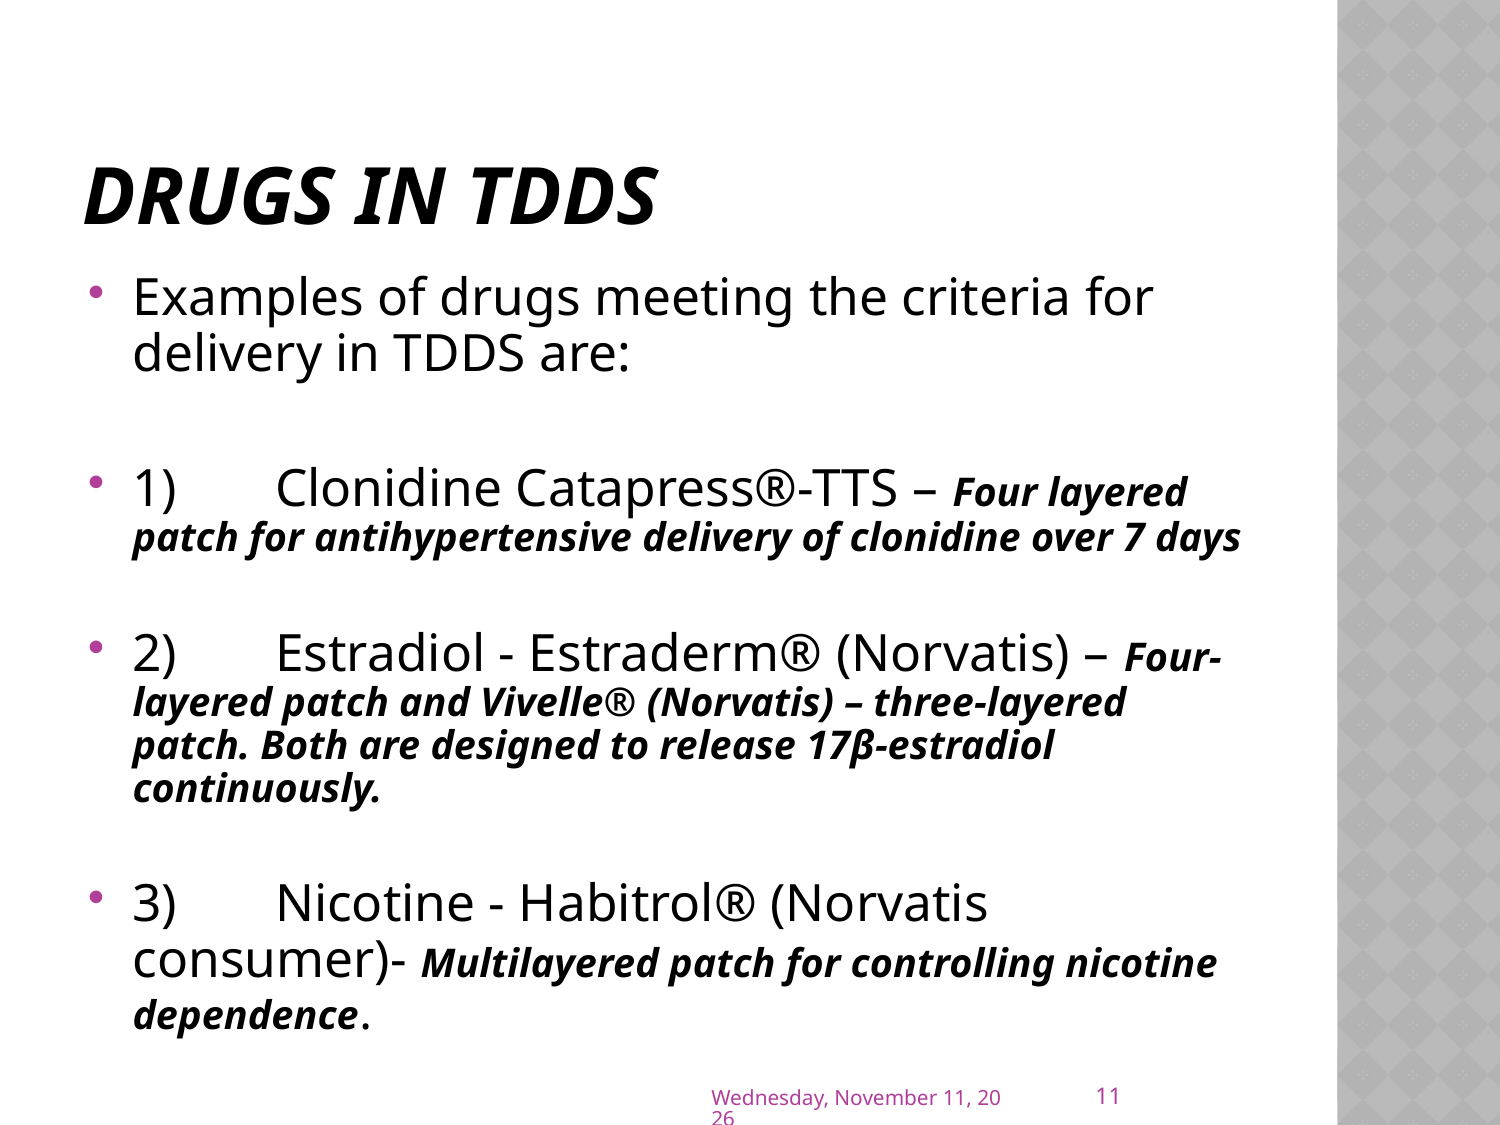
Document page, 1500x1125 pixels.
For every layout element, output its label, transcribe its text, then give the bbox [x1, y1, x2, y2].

title Drugs in TDDS [75, 52, 1263, 240]
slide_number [696, 1075, 1025, 1113]
slide_number 11 [1025, 1075, 1122, 1113]
list Examples of drugs meeting the criteria for delivery in TDDS are: 1) Clonidine Catapress®-TTS – Four layered patch for antihypertensive delivery of clonidine over 7 days 2) Estradiol - Estraderm® (Norvatis) – Four-layered patch and Vivelle® (Norvatis) – three-layered patch. Both are designed to release 17β-estradiol continuously. 3) Nicotine - Habitrol® (Norvatis consumer)- Multilayered patch for controlling nicotine dependence. [75, 264, 1263, 1059]
